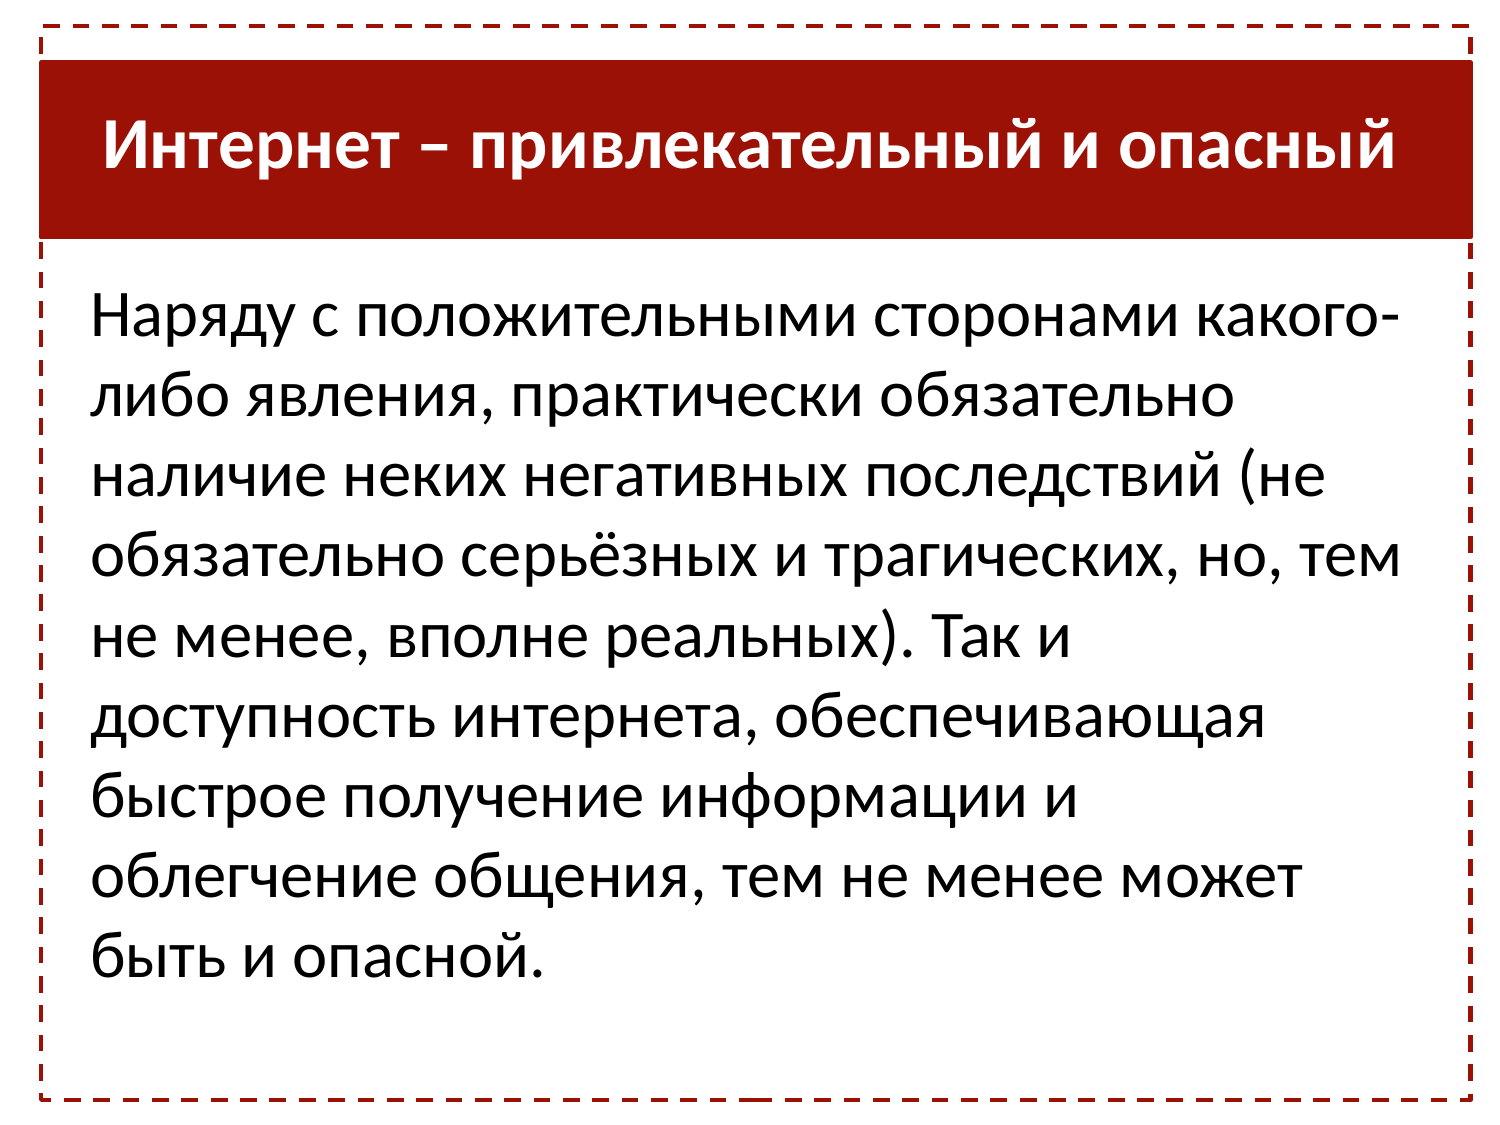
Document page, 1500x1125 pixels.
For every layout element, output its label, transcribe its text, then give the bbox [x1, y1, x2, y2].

text_box [39, 24, 1473, 1102]
list Наряду с положительными сторонами какого-либо явления, практически обязательно наличие неких негативных последствий (не обязательно серьёзных и трагических, но, тем не менее, вполне реальных). Так и доступность интернета, обеспечивающая быстрое получение информации и облегчение общения, тем не менее может быть и опасной. [74, 262, 1426, 1006]
title Интернет – привлекательный и опасный [74, 44, 1426, 233]
